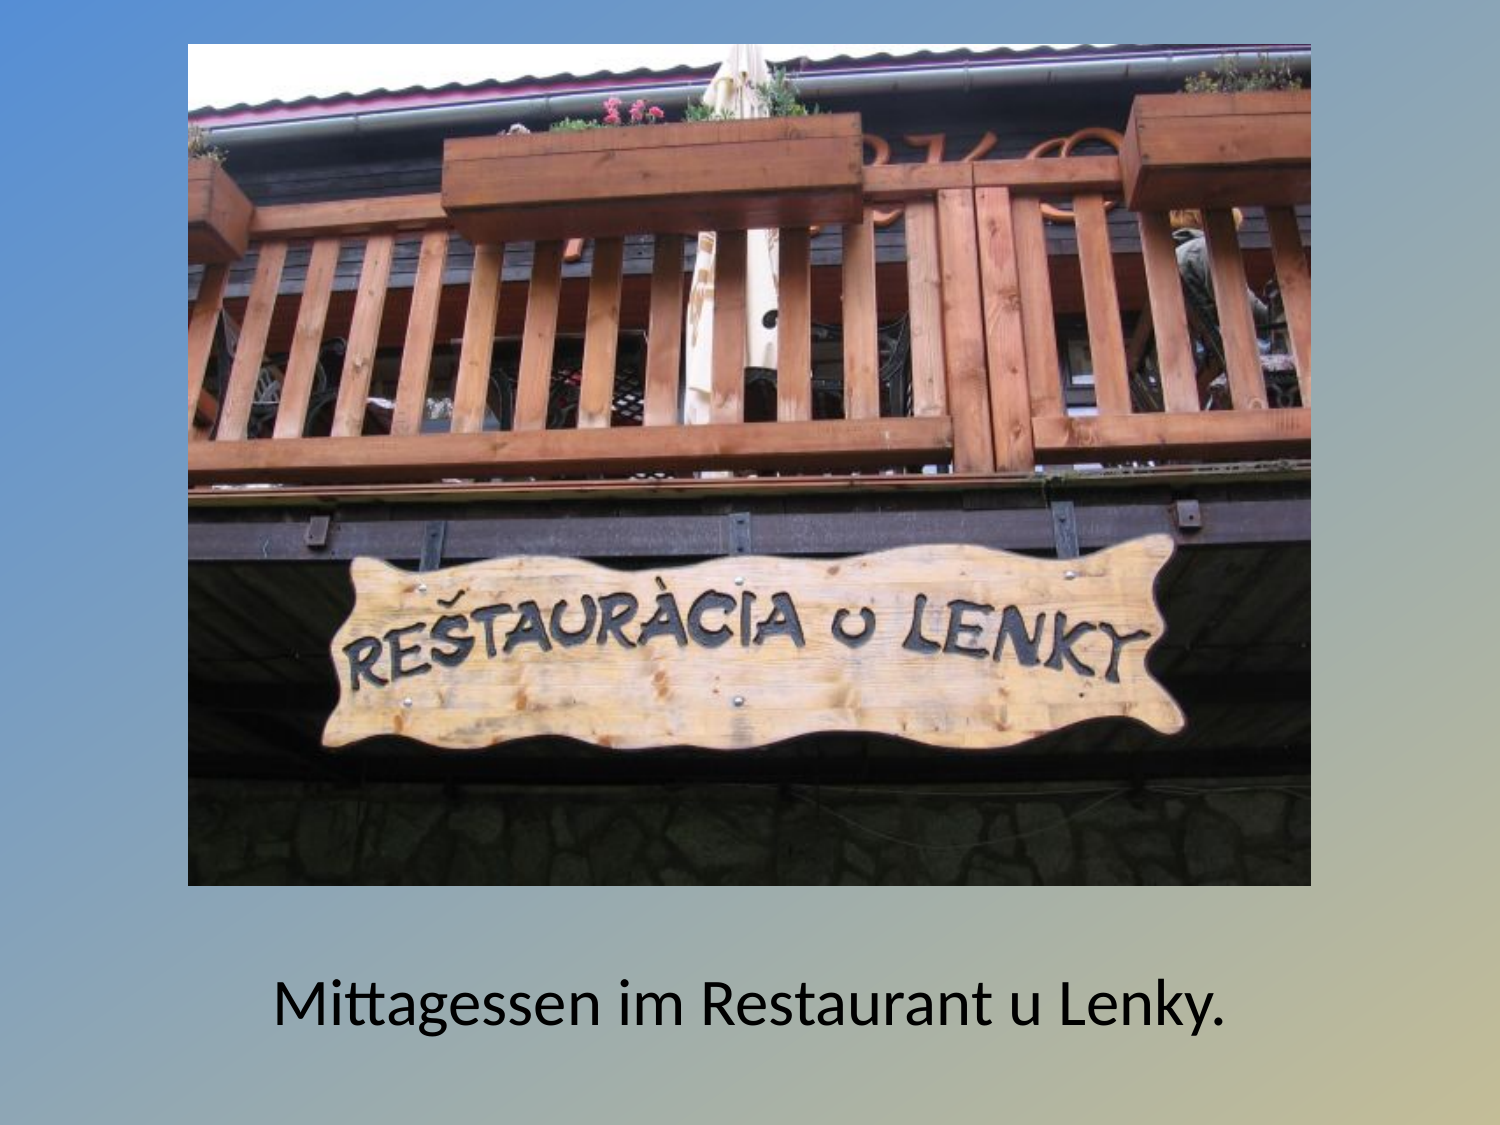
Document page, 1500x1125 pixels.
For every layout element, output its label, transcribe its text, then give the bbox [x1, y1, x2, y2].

title Mittagessen im Restaurant u Lenky. [75, 905, 1425, 1093]
picture [188, 43, 1312, 886]
